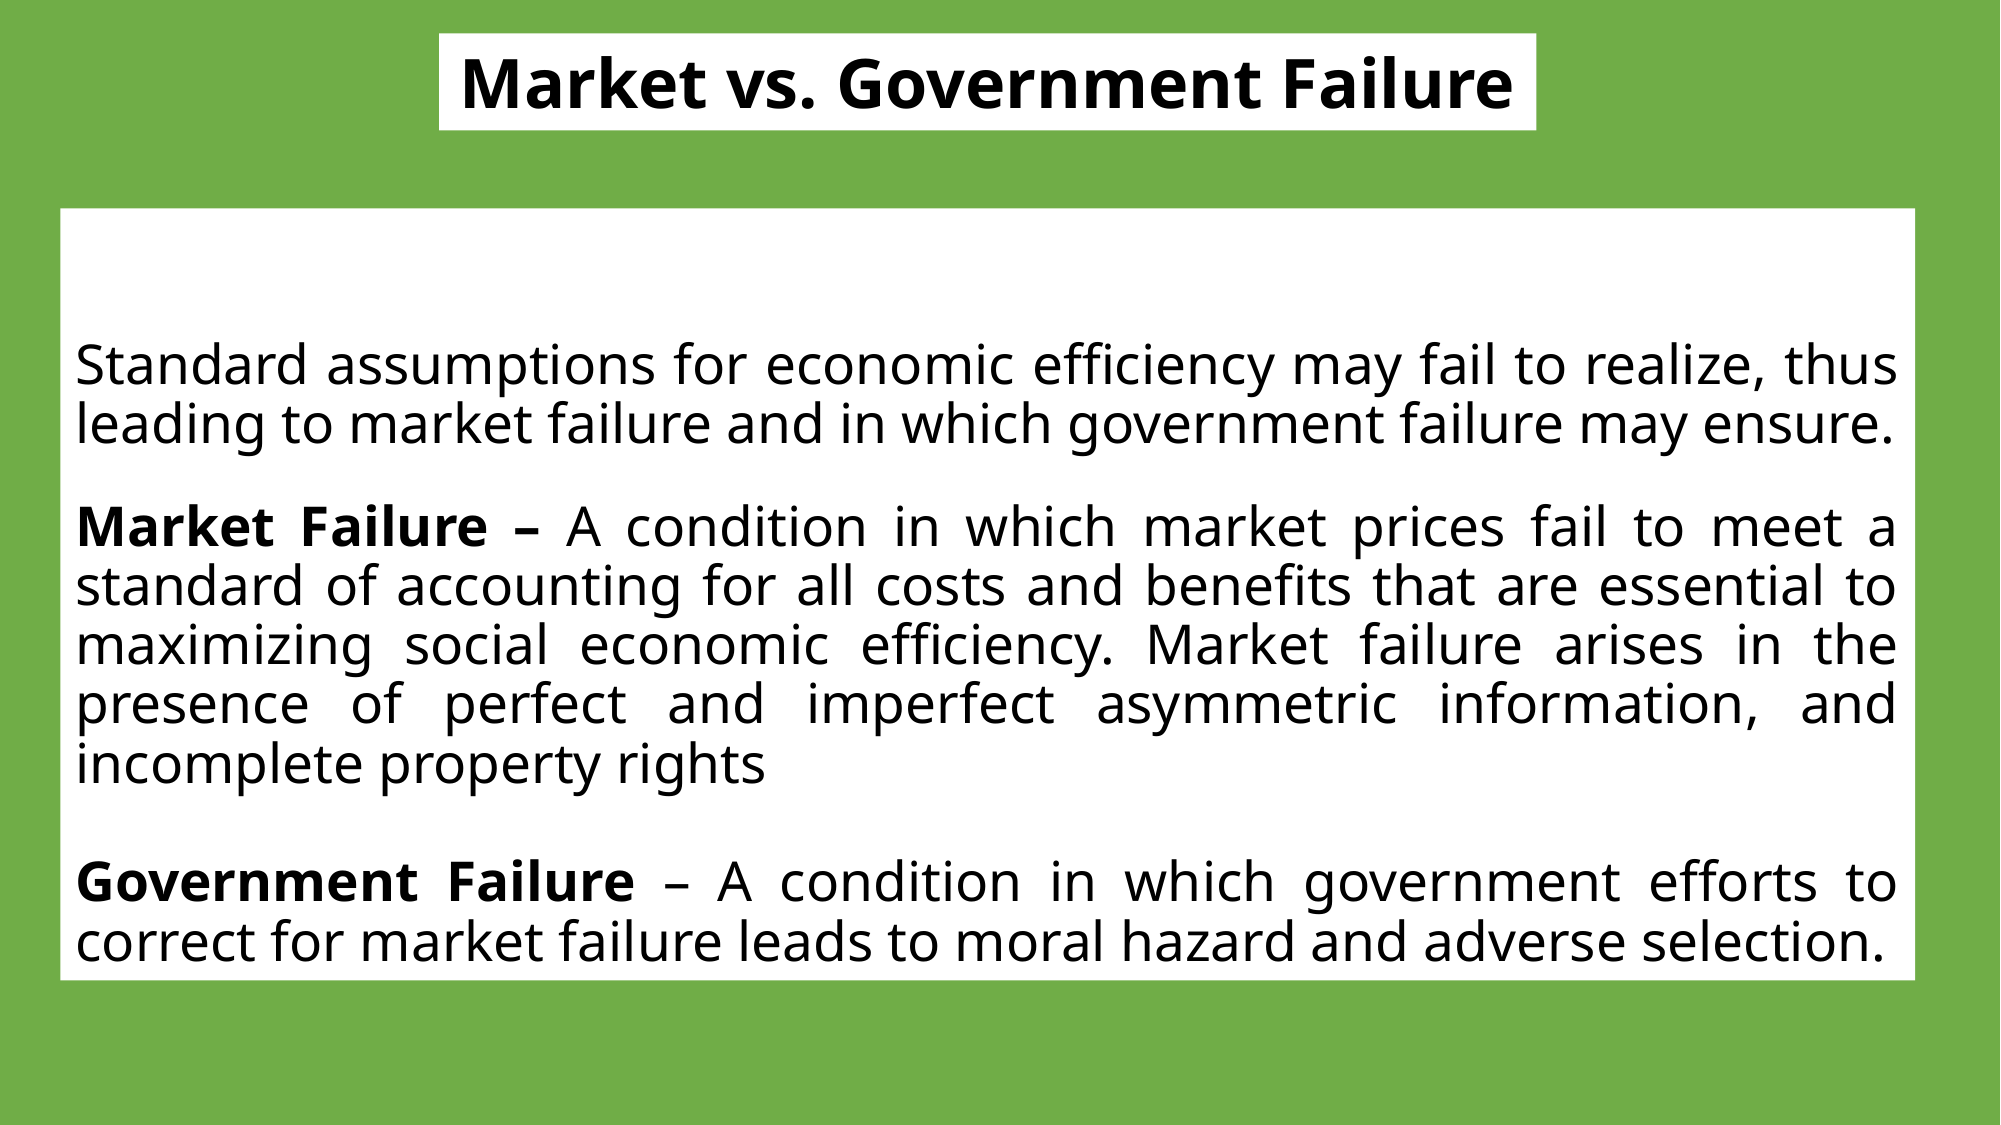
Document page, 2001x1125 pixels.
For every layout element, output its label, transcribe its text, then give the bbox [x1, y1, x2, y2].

text_box Market vs. Government Failure [439, 33, 1537, 131]
text_box Standard assumptions for economic efficiency may fail to realize, thus leading to market failure and in which government failure may ensure. Market Failure – A condition in which market prices fail to meet a standard of accounting for all costs and benefits that are essential to maximizing social economic efficiency. Market failure arises in the presence of perfect and imperfect asymmetric information, and incomplete property rights Government Failure – A condition in which government efforts to correct for market failure leads to moral hazard and adverse selection. [60, 208, 1916, 981]
